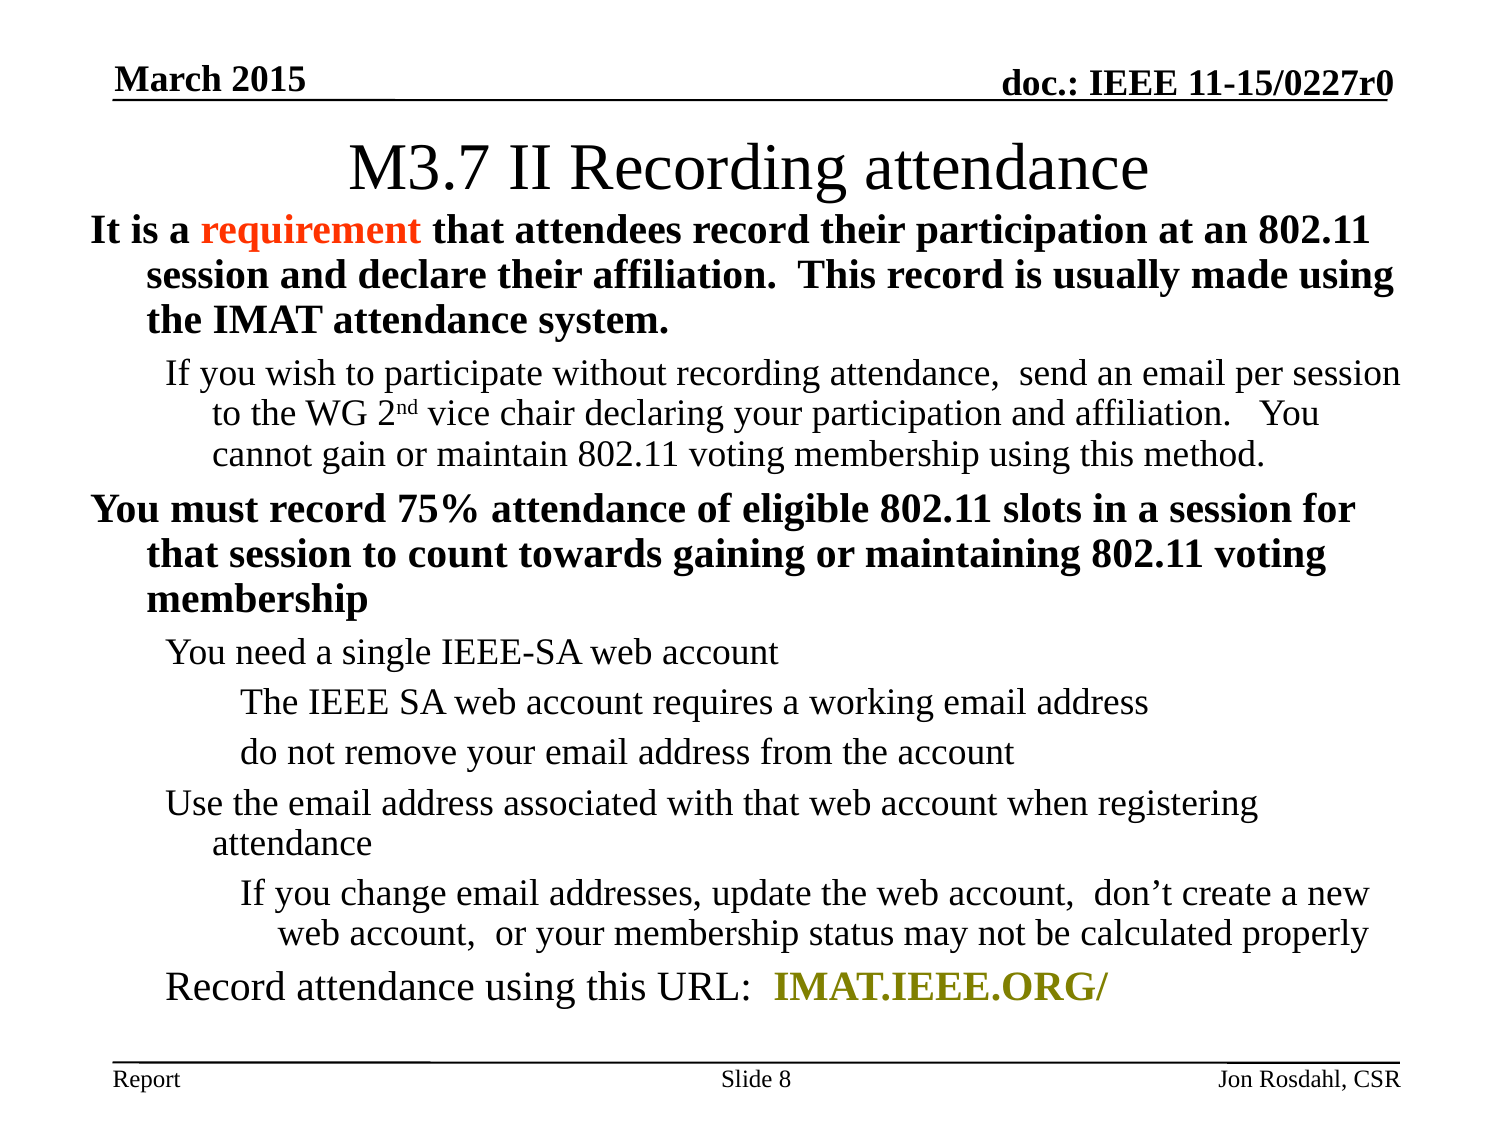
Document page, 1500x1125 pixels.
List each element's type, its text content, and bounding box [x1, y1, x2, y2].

list It is a requirement that attendees record their participation at an 802.11 session and declare their affiliation. This record is usually made using the IMAT attendance system. If you wish to participate without recording attendance, send an email per session to the WG 2nd vice chair declaring your participation and affiliation. You cannot gain or maintain 802.11 voting membership using this method. You must record 75% attendance of eligible 802.11 slots in a session for that session to count towards gaining or maintaining 802.11 voting membership You need a single IEEE-SA web account The IEEE SA web account requires a working email address do not remove your email address from the account Use the email address associated with that web account when registering attendance If you change email addresses, update the web account, don’t create a new web account, or your membership status may not be calculated properly Record attendance using this URL: IMAT.IEEE.ORG/ [74, 199, 1438, 1051]
slide_number Slide 8 [712, 1061, 800, 1123]
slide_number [114, 54, 423, 100]
footer Jon Rosdahl, CSR [878, 1061, 1402, 1093]
title M3.7 II Recording attendance [112, 112, 1388, 199]
